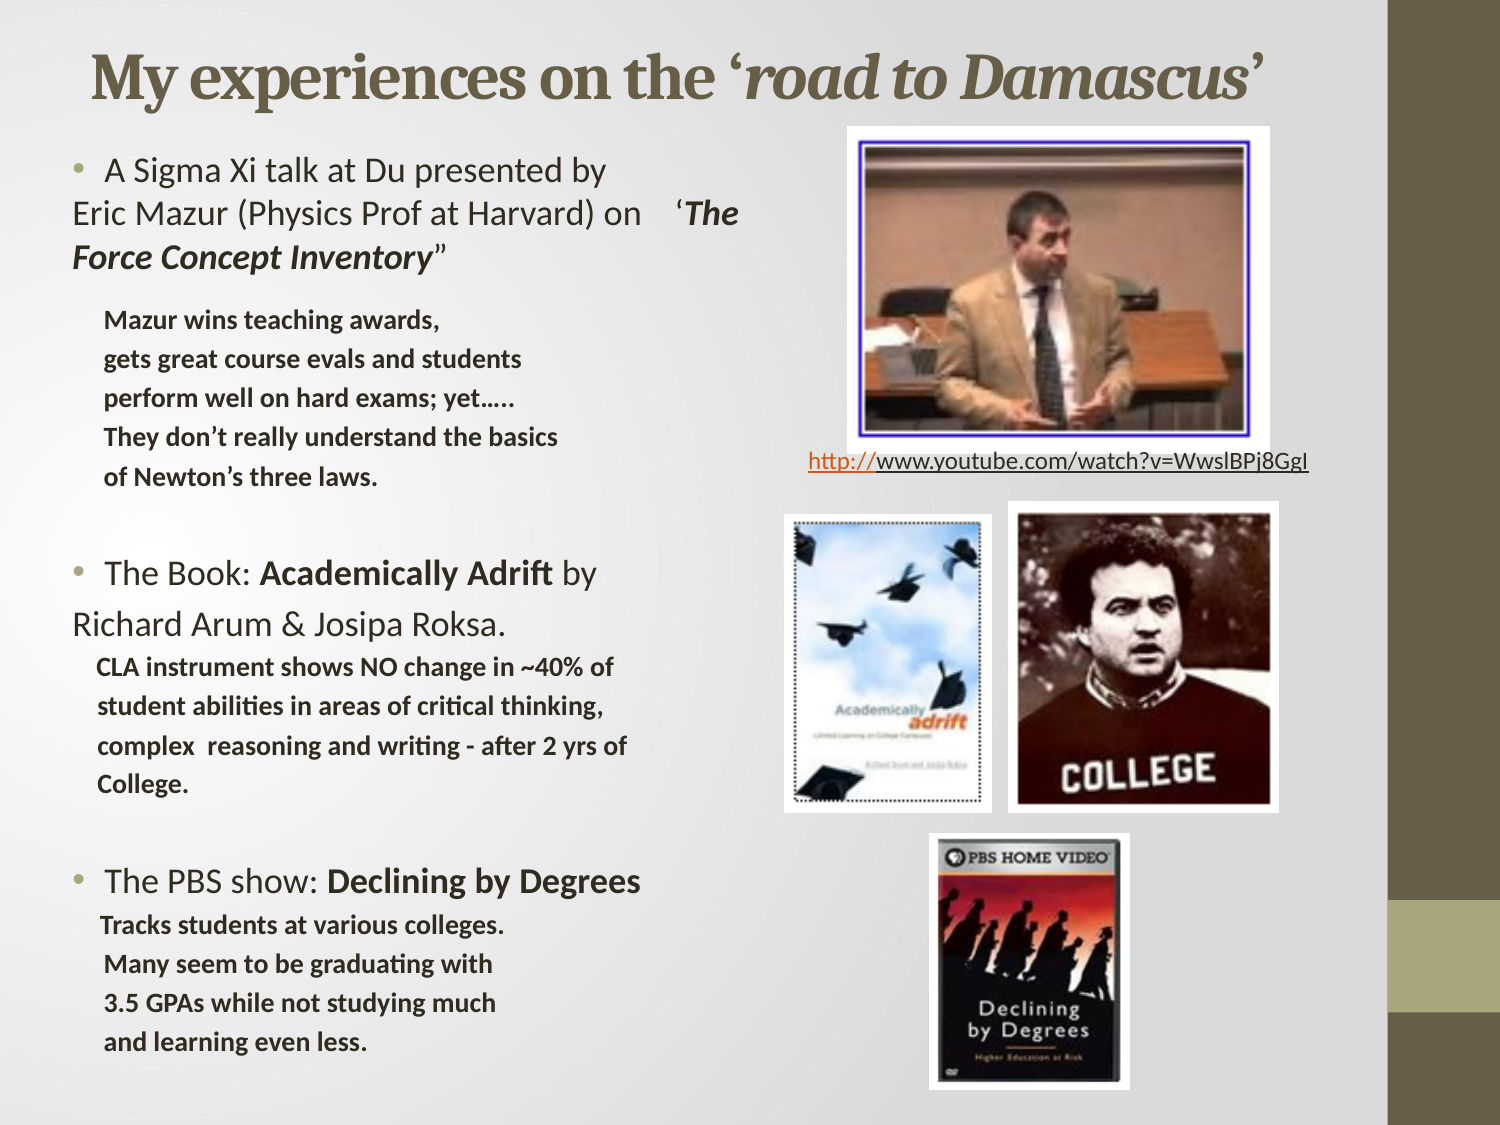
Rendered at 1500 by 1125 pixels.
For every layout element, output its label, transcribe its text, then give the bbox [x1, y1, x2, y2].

picture [928, 833, 1130, 1091]
picture [783, 513, 993, 814]
list A Sigma Xi talk at Du presented by Eric Mazur (Physics Prof at Harvard) on ‘The Force Concept Inventory” Mazur wins teaching awards, gets great course evals and students perform well on hard exams; yet….. They don’t really understand the basics of Newton’s three laws. The Book: Academically Adrift by Richard Arum & Josipa Roksa. CLA instrument shows NO change in ~40% of student abilities in areas of critical thinking, complex reasoning and writing - after 2 yrs of College. The PBS show: Declining by Degrees Tracks students at various colleges. Many seem to be graduating with 3.5 GPAs while not studying much and learning even less. [41, 138, 756, 1125]
picture [1008, 500, 1280, 814]
title My experiences on the ‘road to Damascus’ [75, 26, 1325, 120]
picture [847, 126, 1270, 455]
text_box http://www.youtube.com/watch?v=WwslBPj8GgI [793, 437, 1330, 482]
